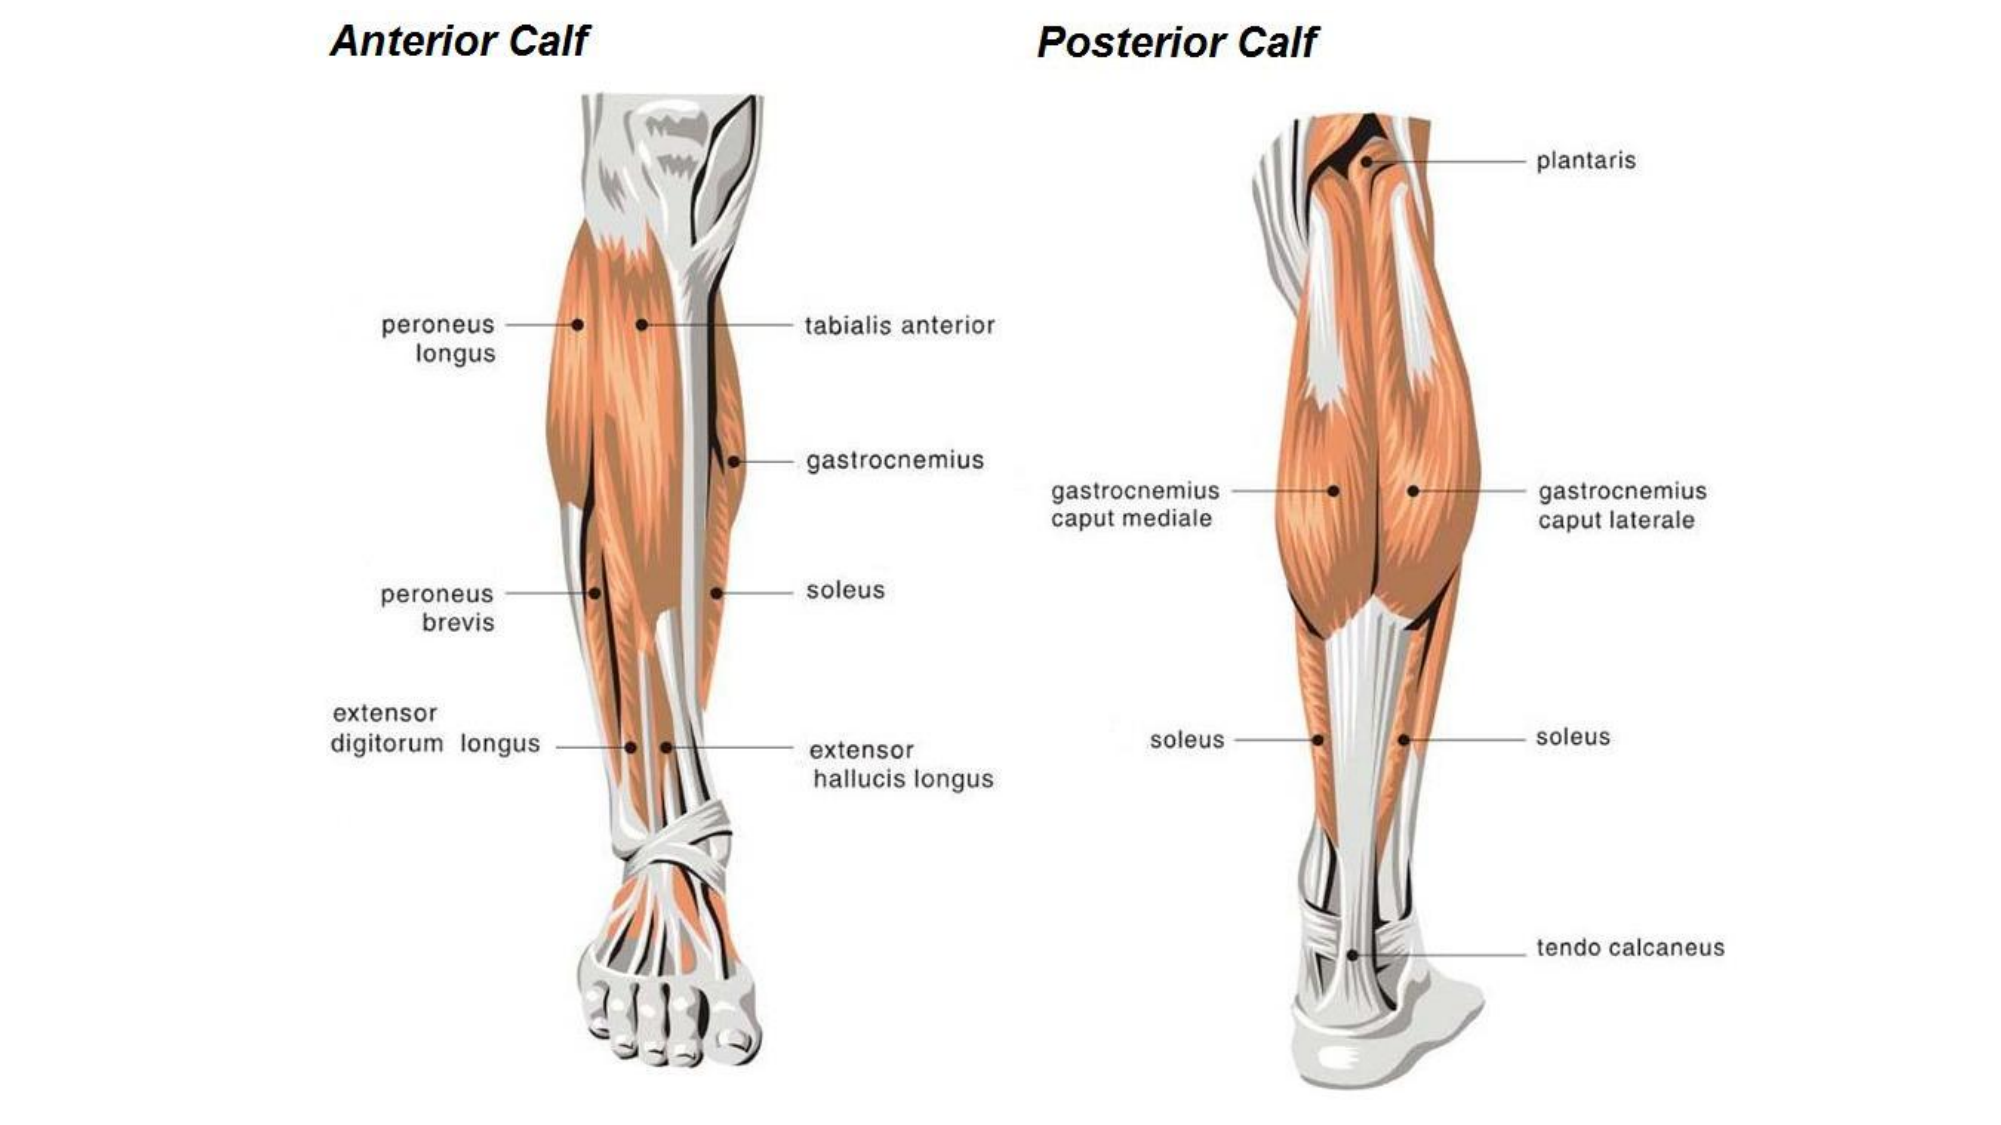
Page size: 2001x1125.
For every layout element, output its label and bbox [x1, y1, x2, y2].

picture [291, 10, 1759, 1122]
